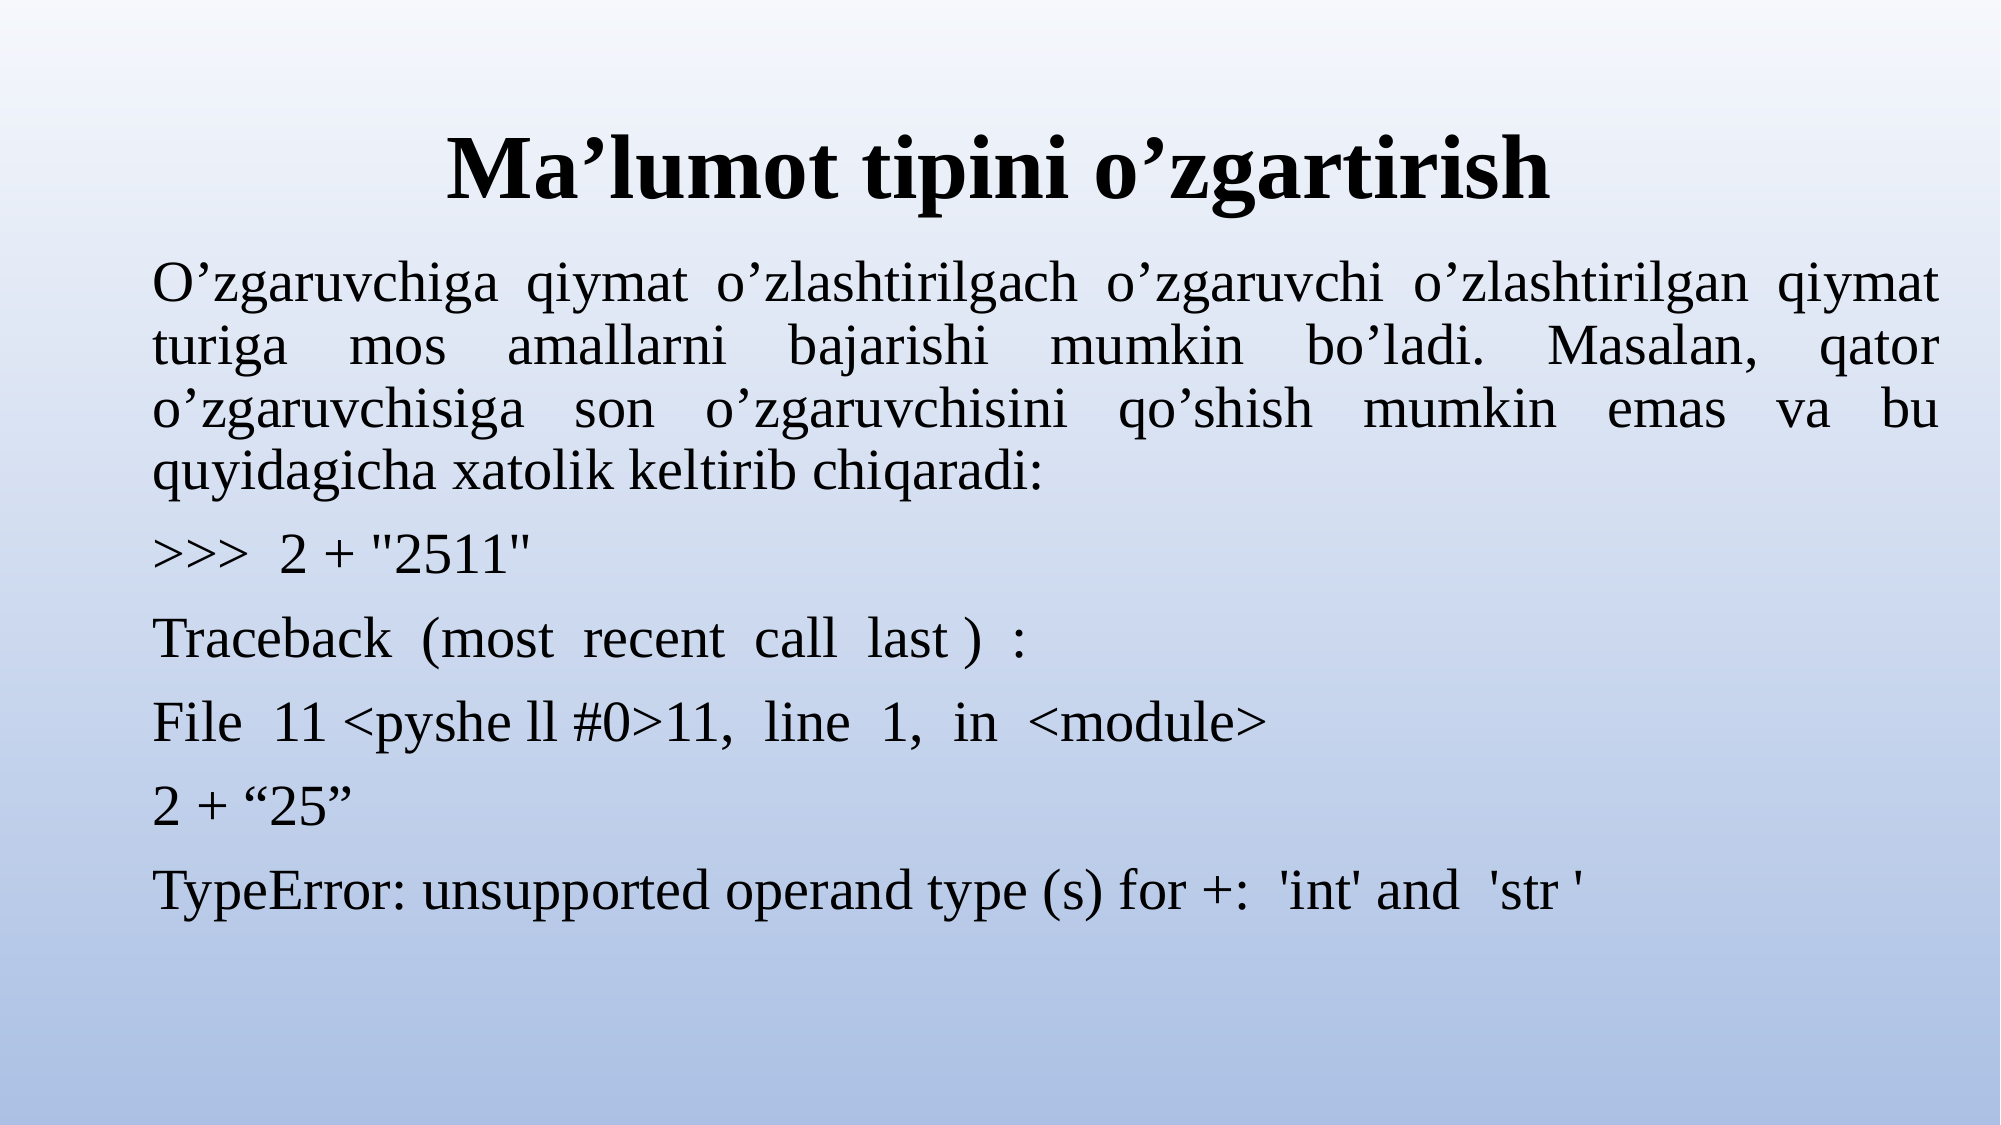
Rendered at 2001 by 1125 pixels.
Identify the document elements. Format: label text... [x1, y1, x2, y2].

title Ma’lumot tipini o’zgartirish [137, 59, 1863, 243]
list O’zgaruvchiga qiymat o’zlashtirilgach o’zgaruvchi o’zlashtirilgan qiymat turiga mos amallarni bajarishi mumkin bo’ladi. Masalan, qator o’zgaruvchisiga son o’zgaruvchisini qo’shish mumkin emas va bu quyidagicha xatolik keltirib chiqaradi: >>> 2 + "2511" Traceback (most recent call last ) : File 11 <pyshe ll #0>11, line 1, in <module> 2 + “25” TypeError: unsupported operand type (s) for +: 'int' and 'str ' [137, 243, 1956, 1014]
